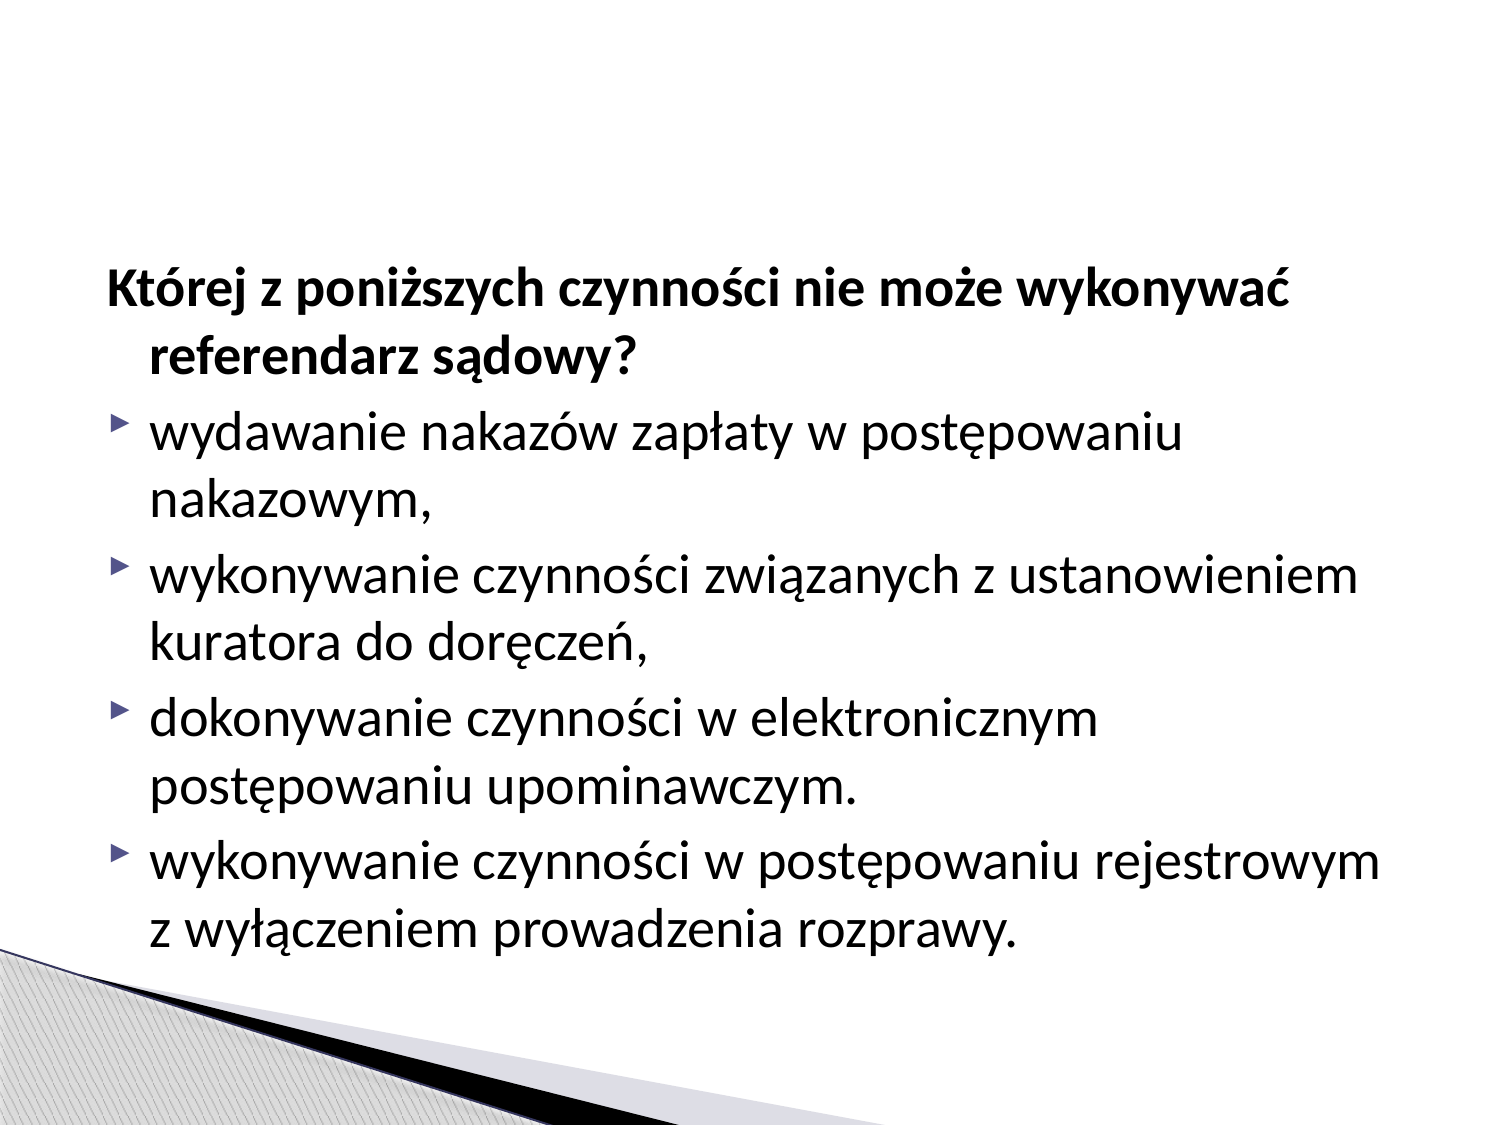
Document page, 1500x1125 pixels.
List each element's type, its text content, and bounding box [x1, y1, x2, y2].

list Której z poniższych czynności nie może wykonywać referendarz sądowy? wydawanie nakazów zapłaty w postępowaniu nakazowym, wykonywanie czynności związanych z ustanowieniem kuratora do doręczeń, dokonywanie czynności w elektronicznym postępowaniu upominawczym. wykonywanie czynności w postępowaniu rejestrowym z wyłączeniem prowadzenia rozprawy. [75, 243, 1425, 986]
